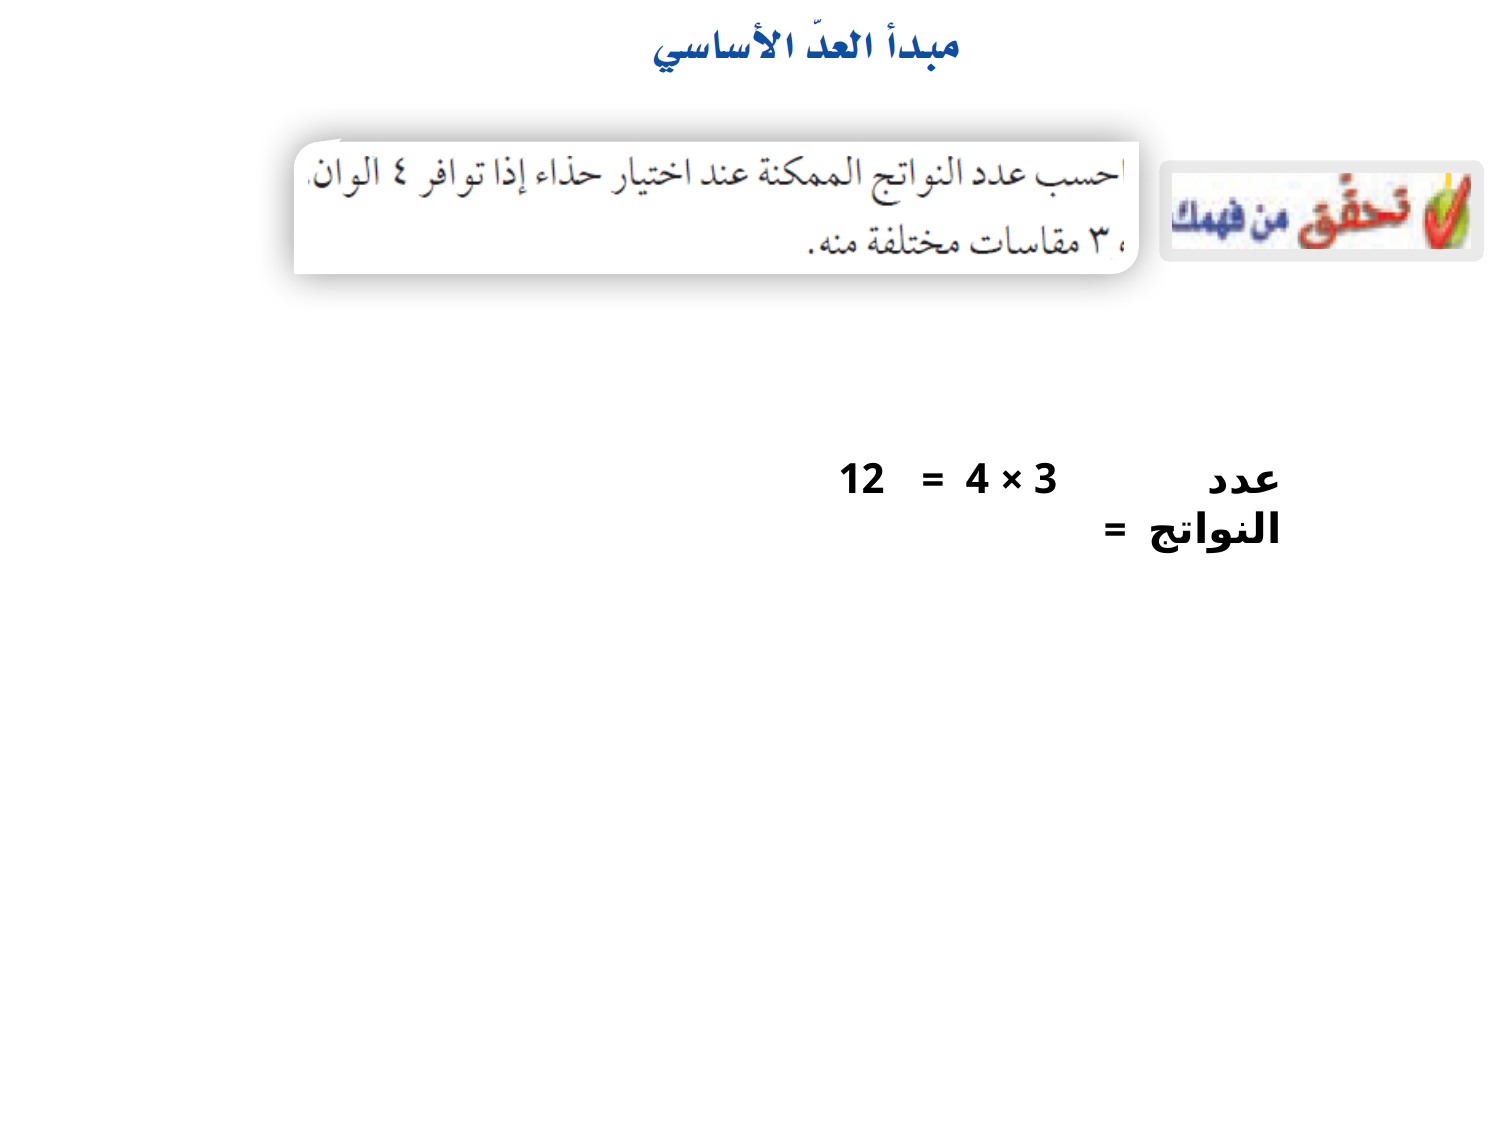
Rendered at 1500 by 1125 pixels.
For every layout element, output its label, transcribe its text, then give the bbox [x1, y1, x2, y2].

picture [1165, 166, 1478, 256]
picture [649, 18, 959, 73]
text_box 12 [816, 444, 907, 510]
text_box عدد النواتج = [1057, 444, 1297, 560]
text_box 3 × 4 = [907, 444, 1073, 510]
picture [300, 148, 1132, 267]
